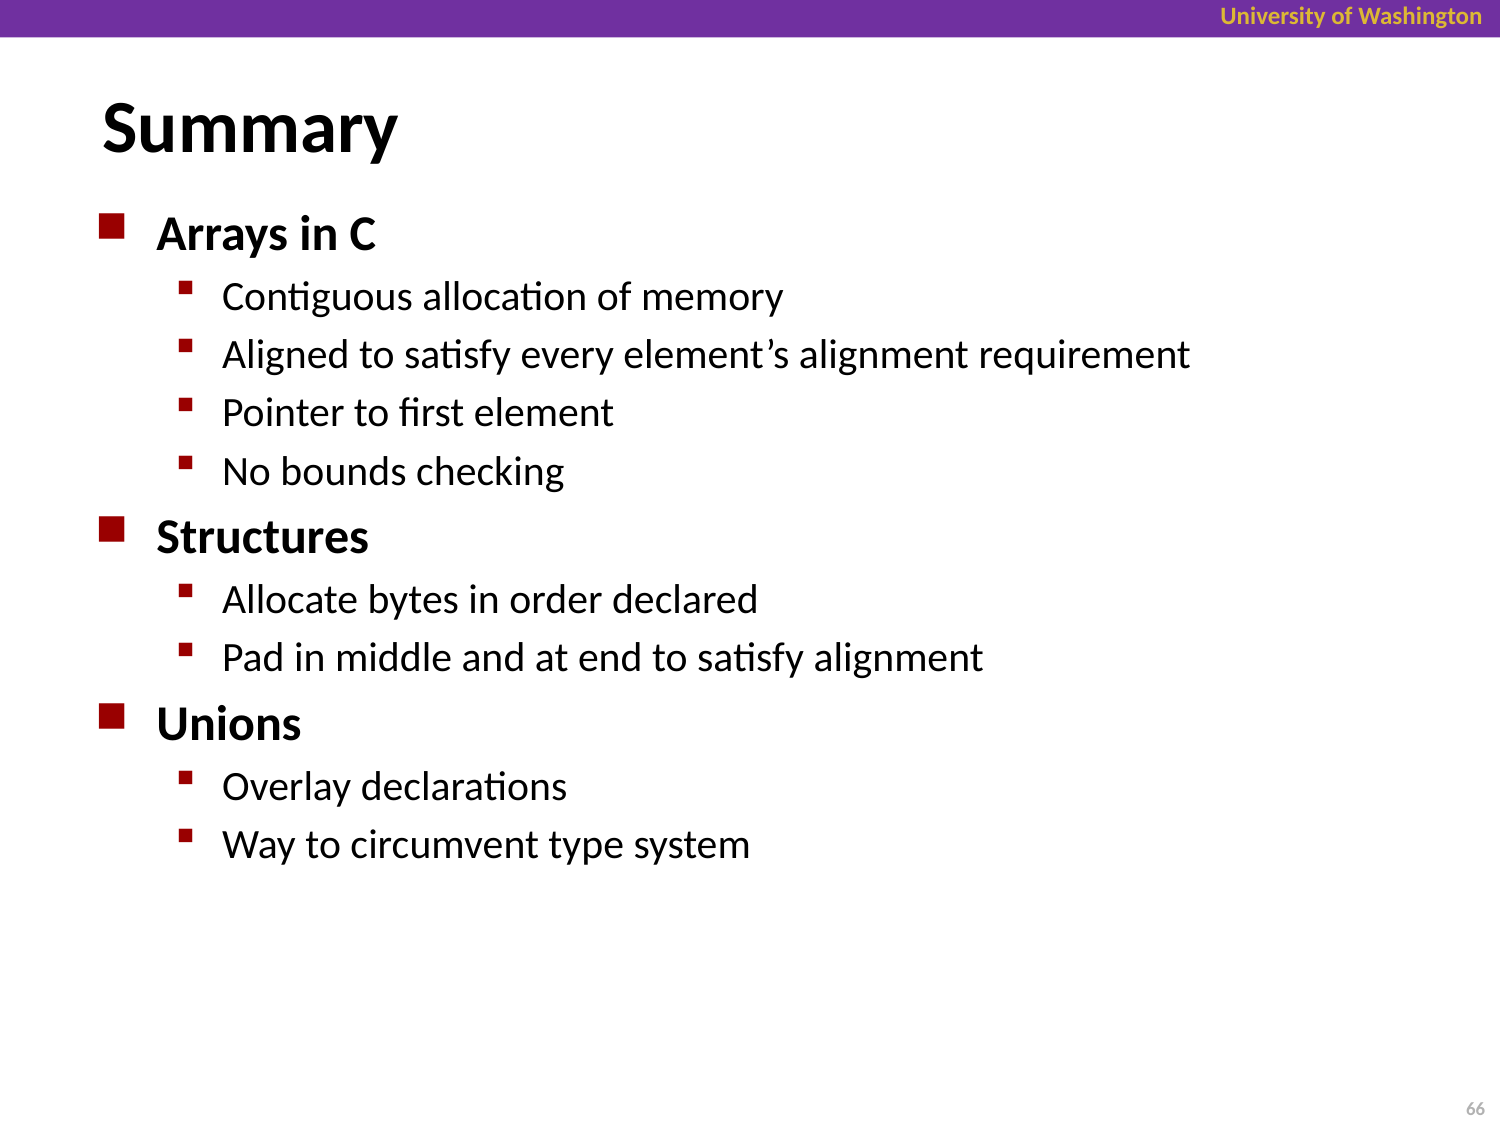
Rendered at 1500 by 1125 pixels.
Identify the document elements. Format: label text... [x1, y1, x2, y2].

title Summary [87, 74, 932, 170]
slide_number 66 [1400, 1077, 1500, 1125]
list Arrays in C Contiguous allocation of memory Aligned to satisfy every element’s alignment requirement Pointer to first element No bounds checking Structures Allocate bytes in order declared Pad in middle and at end to satisfy alignment Unions Overlay declarations Way to circumvent type system [84, 192, 1301, 1113]
